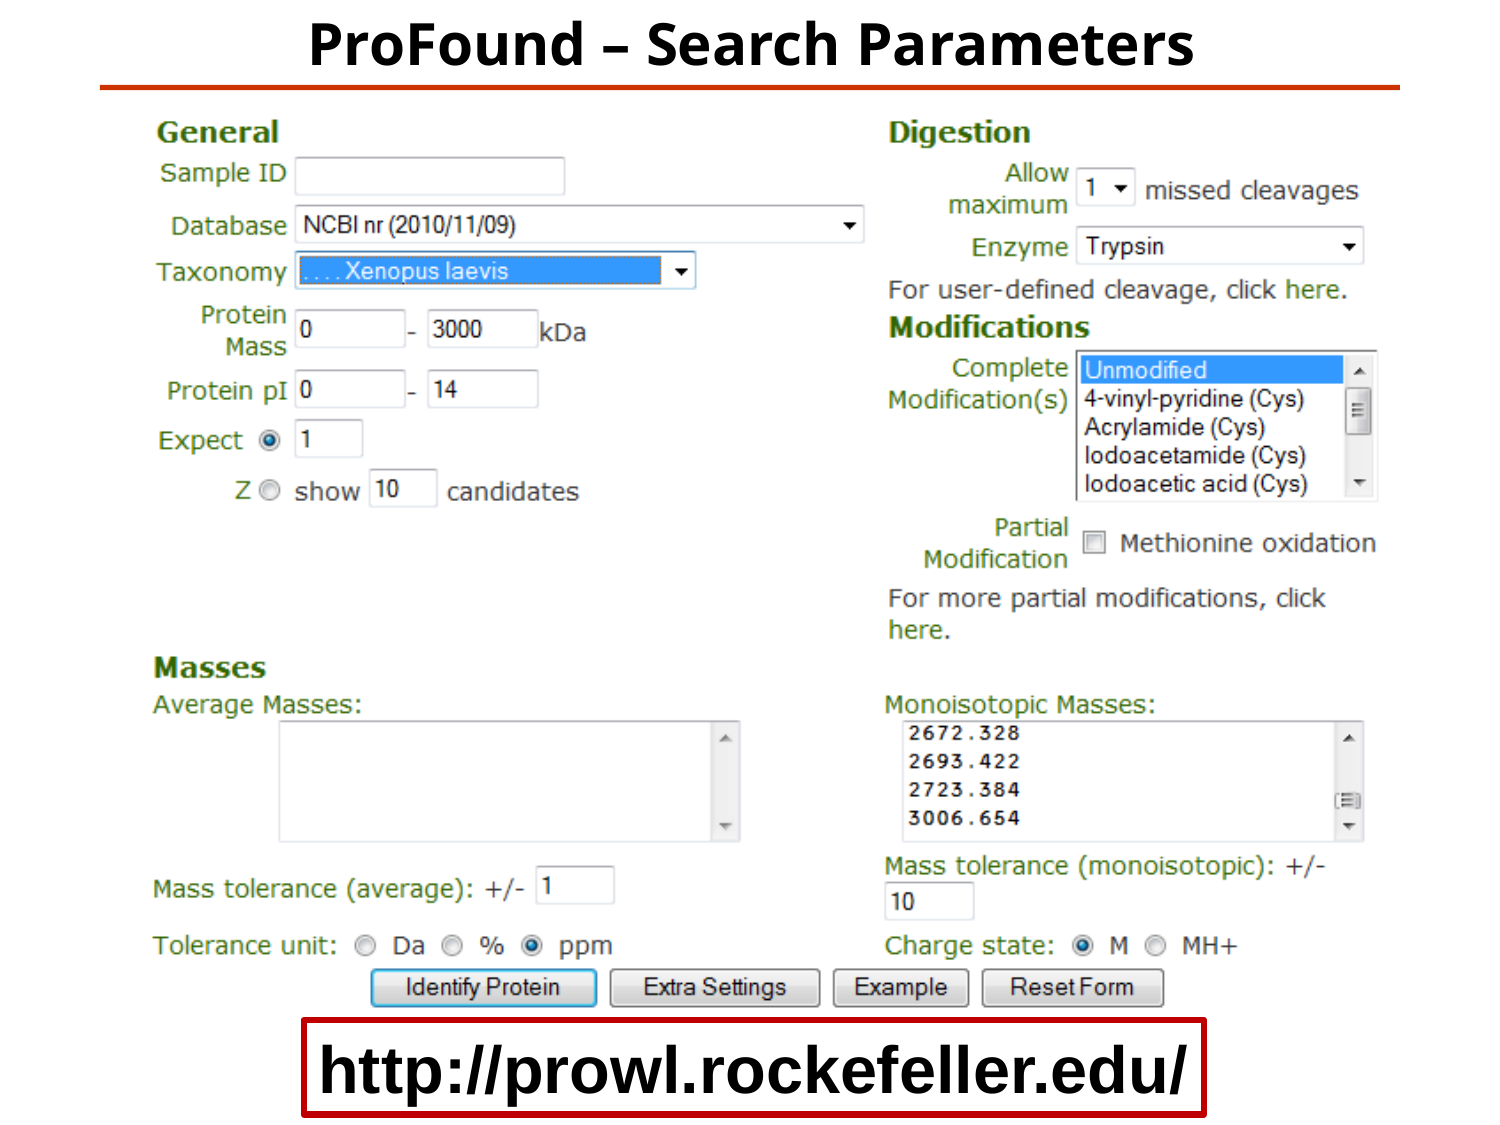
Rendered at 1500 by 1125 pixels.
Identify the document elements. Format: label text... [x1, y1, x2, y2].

text_box ProFound – Search Parameters [292, 0, 1211, 85]
text_box http://prowl.rockefeller.edu/ [303, 1022, 1204, 1115]
picture [137, 112, 1401, 1014]
